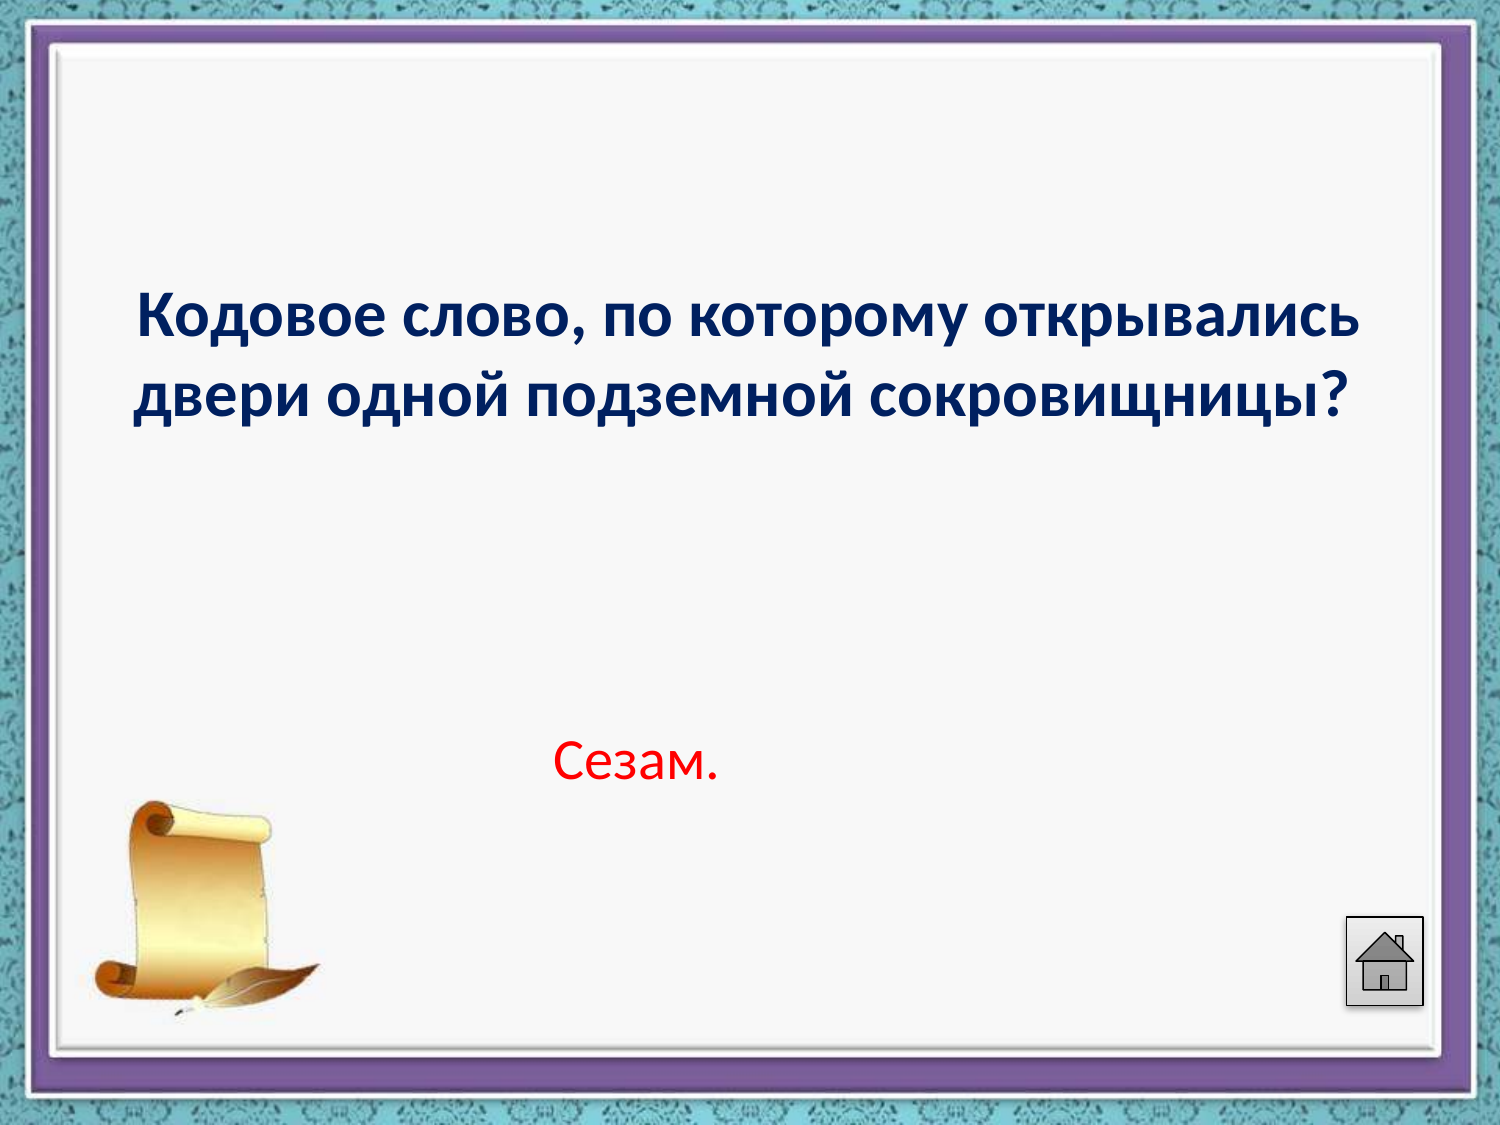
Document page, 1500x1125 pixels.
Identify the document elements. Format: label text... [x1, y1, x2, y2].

text_box [1346, 916, 1424, 1006]
list Кодовое слово, по которому открывались двери одной подземной сокровищницы? Сезам. [75, 262, 1425, 1005]
picture [0, 0, 1500, 1125]
